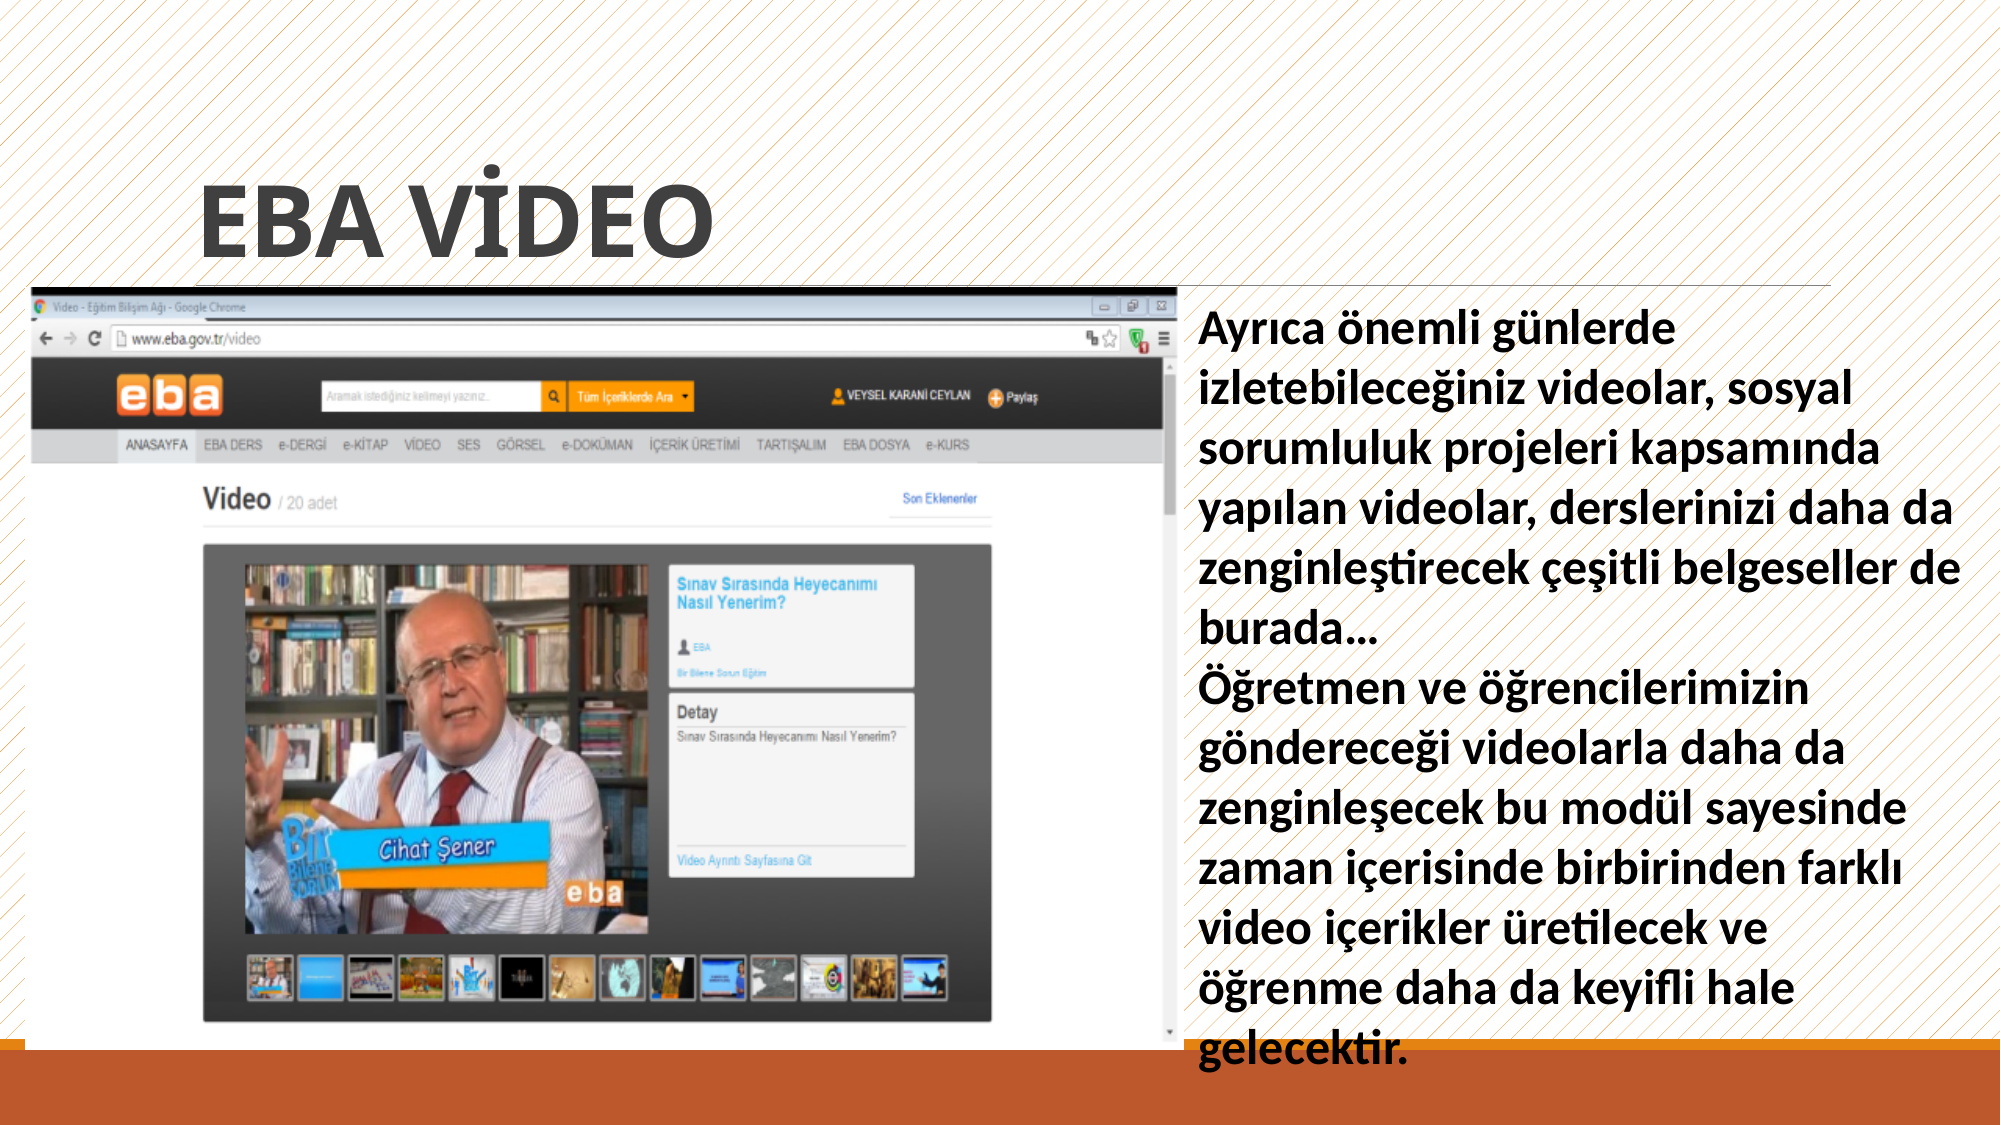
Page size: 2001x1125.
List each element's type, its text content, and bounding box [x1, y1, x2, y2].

picture [25, 286, 1184, 1051]
title EBA VİDEO [180, 47, 1830, 285]
text_box Ayrıca önemli günlerde izletebileceğiniz videolar, sosyal sorumluluk projeleri kapsamında yapılan videolar, derslerinizi daha da zenginleştirecek çeşitli belgeseller de burada… Öğretmen ve öğrencilerimizin göndereceği videolarla daha da zenginleşecek bu modül sayesinde zaman içerisinde birbirinden farklı video içerikler üretilecek ve öğrenme daha da keyifli hale gelecektir. [1183, 287, 1977, 1125]
